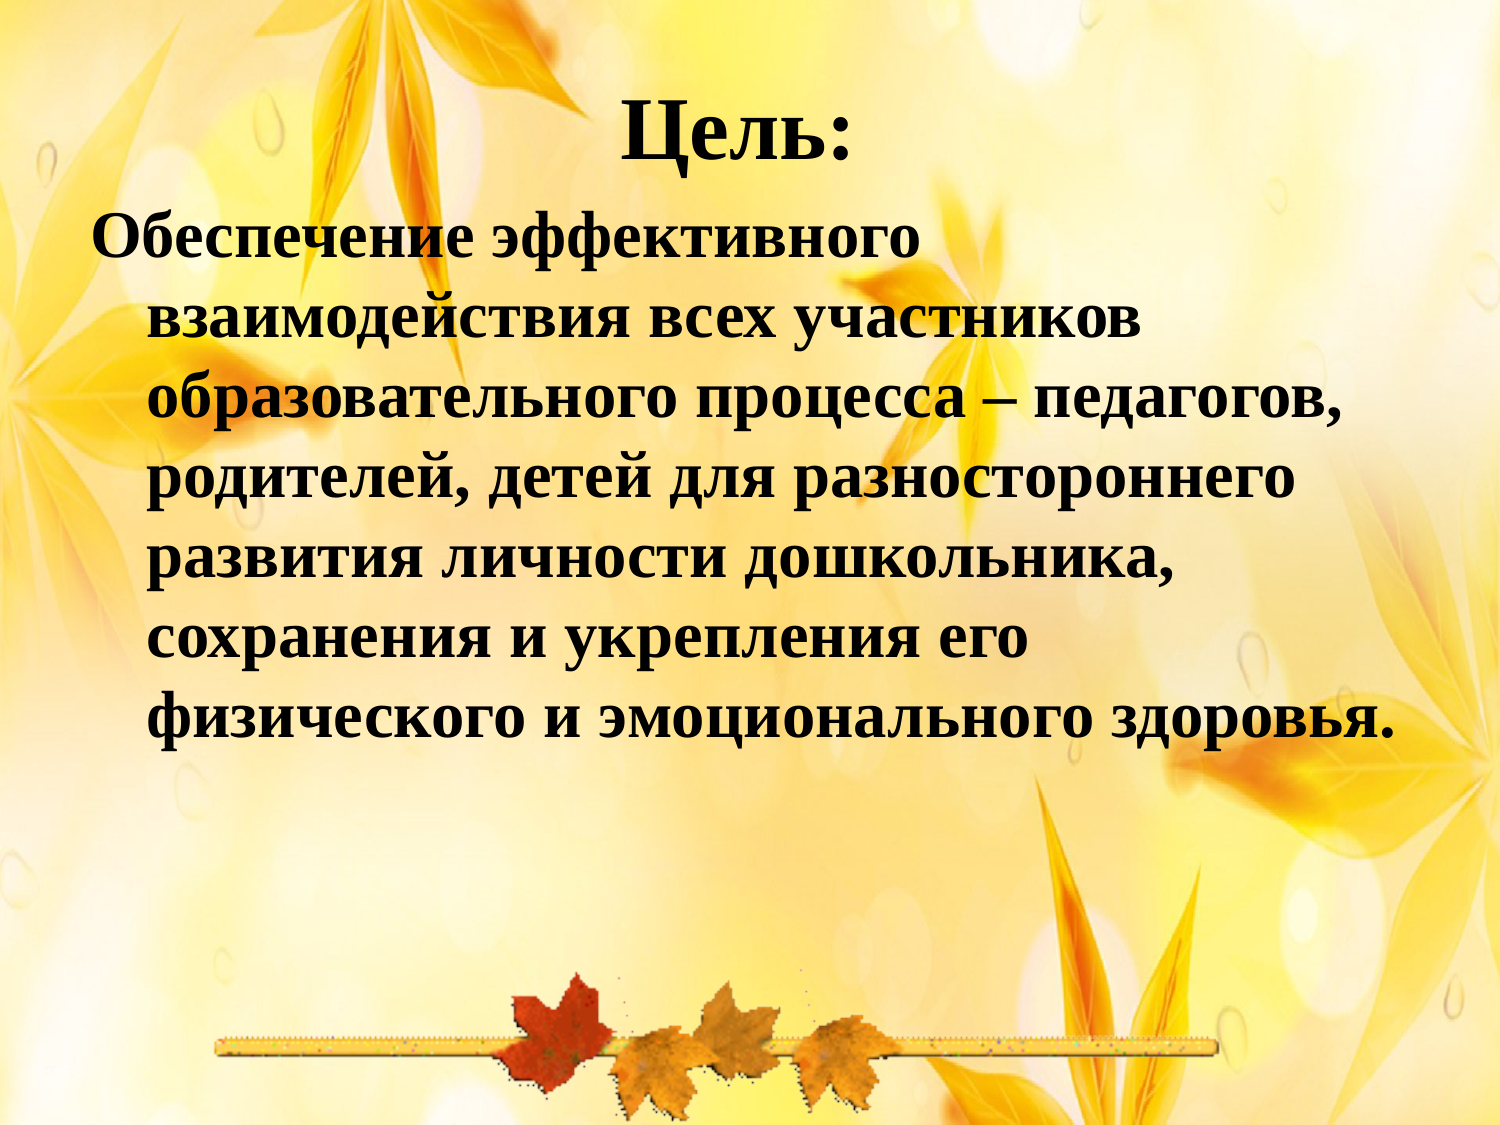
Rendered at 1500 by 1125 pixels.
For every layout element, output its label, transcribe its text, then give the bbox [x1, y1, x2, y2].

list Цель: Обеспечение эффективного взаимодействия всех участников образовательного процесса – педагогов, родителей, детей для разностороннего развития личности дошкольника, сохранения и укрепления его физического и эмоционального здоровья. [75, 62, 1425, 1005]
picture [0, 0, 1500, 1125]
